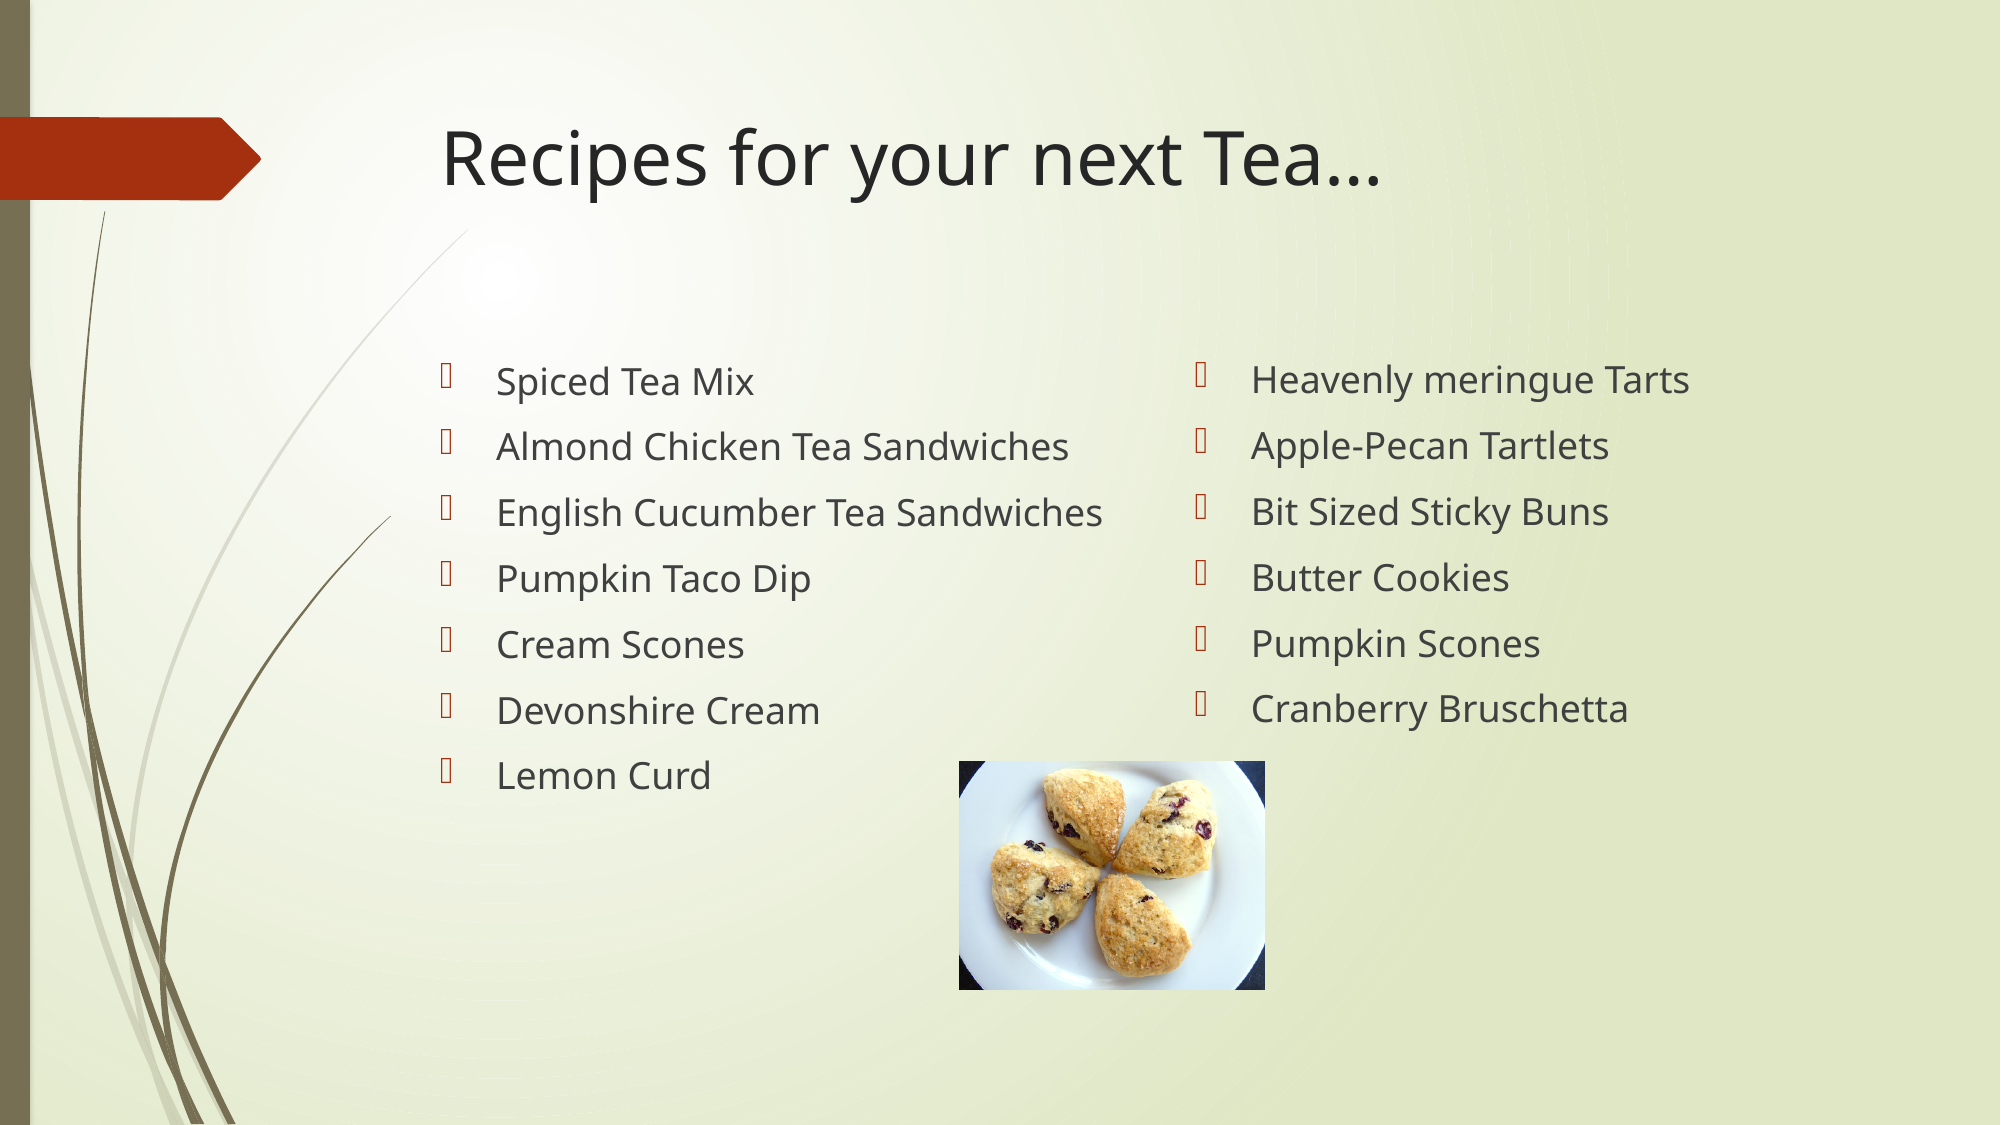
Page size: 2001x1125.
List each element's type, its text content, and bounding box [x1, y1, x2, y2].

list Spiced Tea Mix Almond Chicken Tea Sandwiches English Cucumber Tea Sandwiches Pumpkin Taco Dip Cream Scones Devonshire Cream Lemon Curd [424, 350, 1133, 970]
title Recipes for your next Tea… [425, 102, 1888, 313]
list Heavenly meringue Tarts Apple-Pecan Tartlets Bit Sized Sticky Buns Butter Cookies Pumpkin Scones Cranberry Bruschetta [1179, 348, 1888, 969]
picture [959, 761, 1265, 990]
